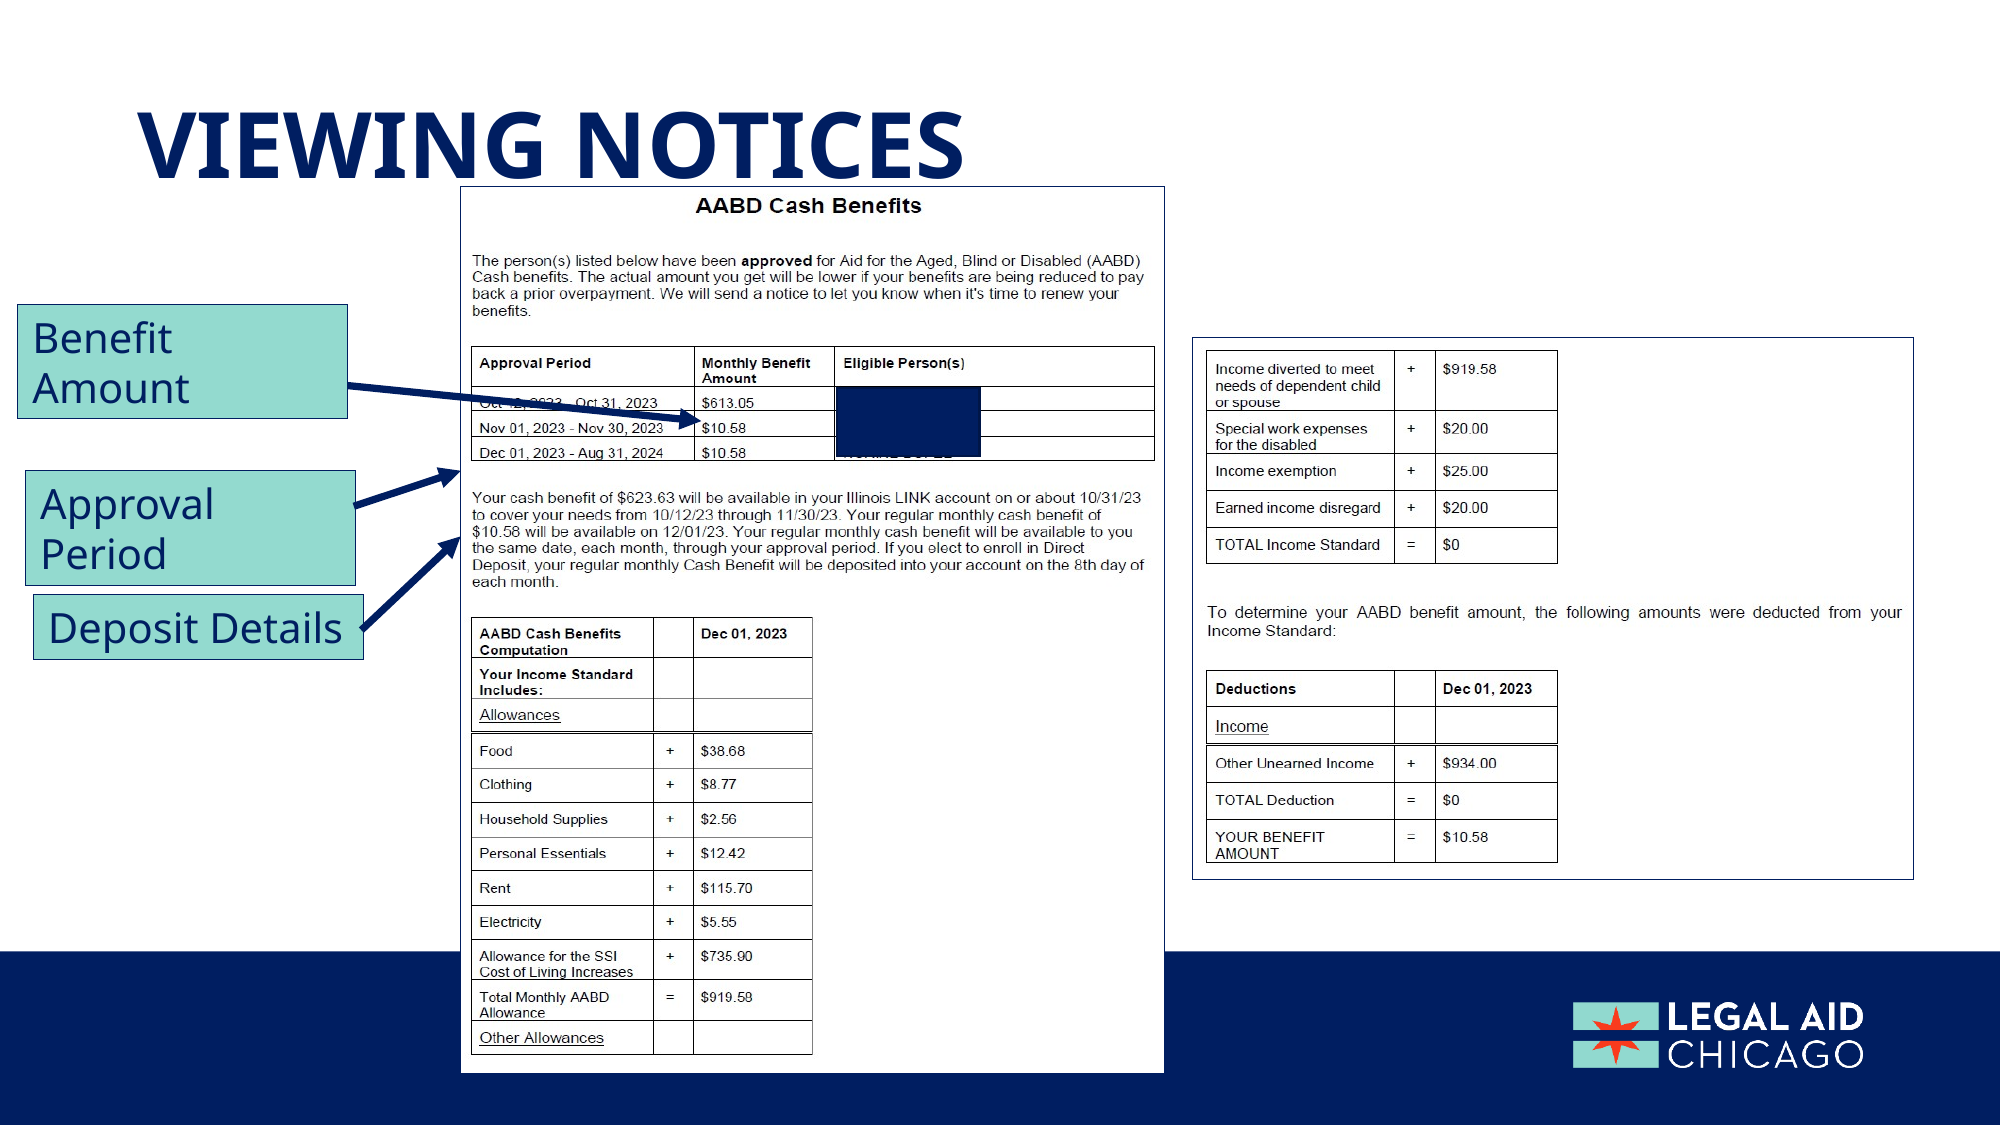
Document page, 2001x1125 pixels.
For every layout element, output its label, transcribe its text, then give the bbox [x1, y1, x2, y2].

picture [1573, 1002, 1863, 1068]
text_box Deposit Details [33, 594, 364, 660]
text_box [361, 536, 461, 631]
text_box Benefit Amount [17, 304, 348, 419]
text_box Viewing Notices [122, 40, 1209, 258]
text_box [460, 186, 1166, 1074]
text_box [353, 470, 461, 507]
text_box Approval Period [25, 470, 356, 586]
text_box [190, 369, 702, 422]
picture [1192, 336, 1914, 880]
